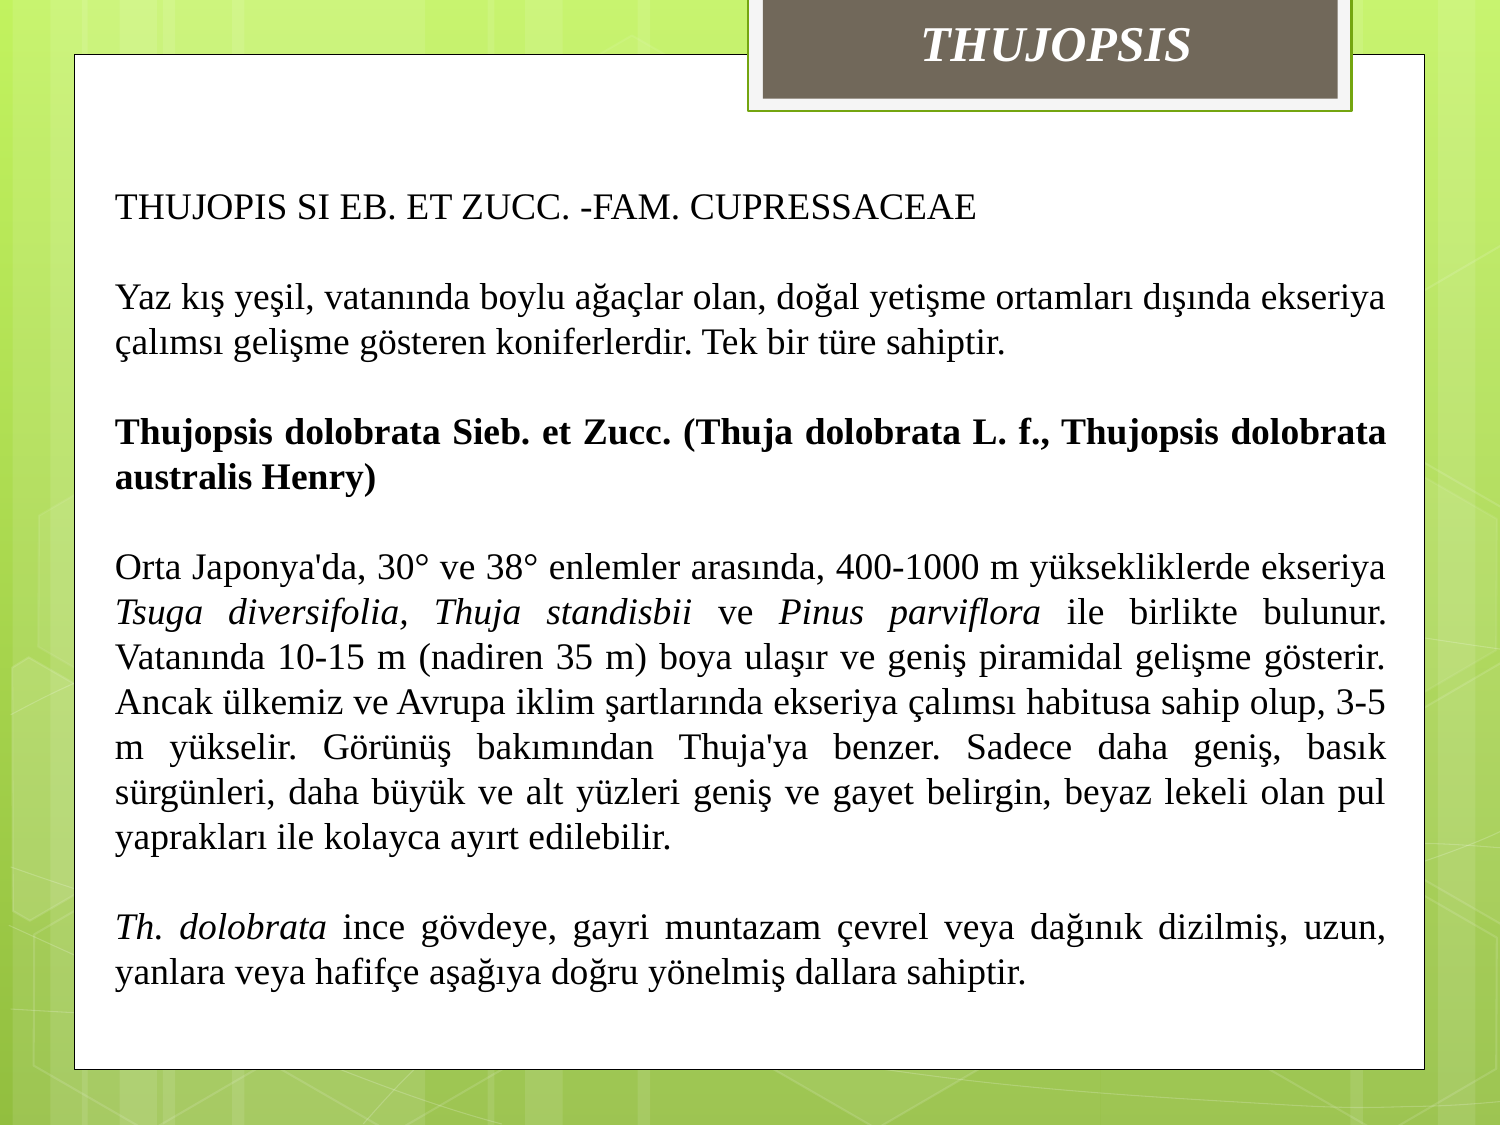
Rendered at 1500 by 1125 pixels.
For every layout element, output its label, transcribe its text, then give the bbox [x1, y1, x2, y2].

text_box THUJOPIS SI EB. ET ZUCC. -FAM. CUPRESSACEAE Yaz kış yeşil, vatanında boylu ağaçlar olan, doğal yetişme ortamları dışında ekseriya çalımsı gelişme gösteren koniferlerdir. Tek bir türe sahiptir. Thujopsis dolobrata Sieb. et Zucc. (Thuja dolobrata L. f., Thujopsis dolobrata australis Henry) Orta Japonya'da, 30° ve 38° enlemler arasında, 400-1000 m yüksekliklerde ekseriya Tsuga diversifolia, Thuja standisbii ve Pinus parviflora ile birlikte bulunur. Vatanında 10-15 m (nadiren 35 m) boya ulaşır ve geniş piramidal gelişme gösterir. Ancak ülkemiz ve Avrupa iklim şartlarında ekseriya çalımsı habitusa sahip olup, 3-5 m yükselir. Görünüş bakımından Thuja'ya benzer. Sadece daha geniş, basık sürgünleri, daha büyük ve alt yüzleri geniş ve gayet belirgin, beyaz lekeli olan pul yaprakları ile kolayca ayırt edilebilir. Th. dolobrata ince gövdeye, gayri muntazam çevrel veya dağınık dizilmiş, uzun, yanlara veya hafifçe aşağıya doğru yönelmiş dallara sahiptir. [100, 174, 1403, 1000]
text_box THUJOPSIS [905, 4, 1208, 79]
